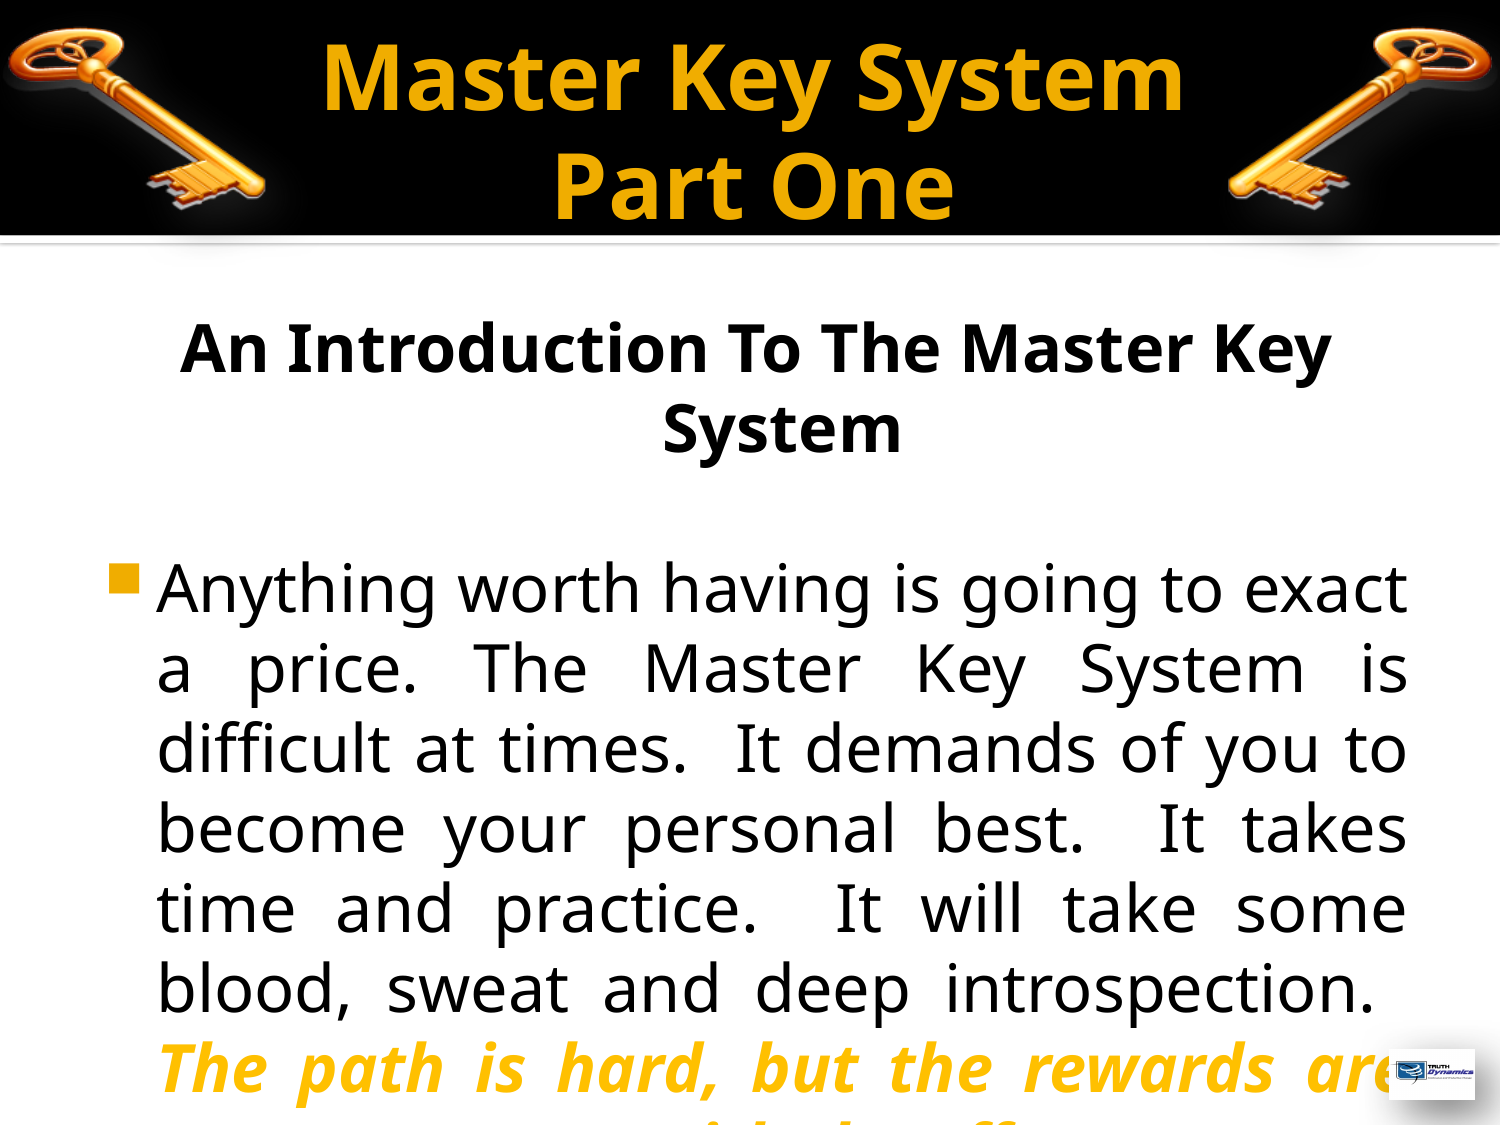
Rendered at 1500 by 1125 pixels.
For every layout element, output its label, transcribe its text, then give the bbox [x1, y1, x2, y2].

list An Introduction To The Master Key System Anything worth having is going to exact a price. The Master Key System is difficult at times. It demands of you to become your personal best. It takes time and practice. It will take some blood, sweat and deep introspection. The path is hard, but the rewards are commensurate with the effort. [75, 291, 1425, 1050]
picture [1218, 0, 1500, 238]
picture [1389, 1049, 1475, 1100]
title Master Key System Part One [322, 25, 1204, 231]
picture [0, 0, 276, 238]
